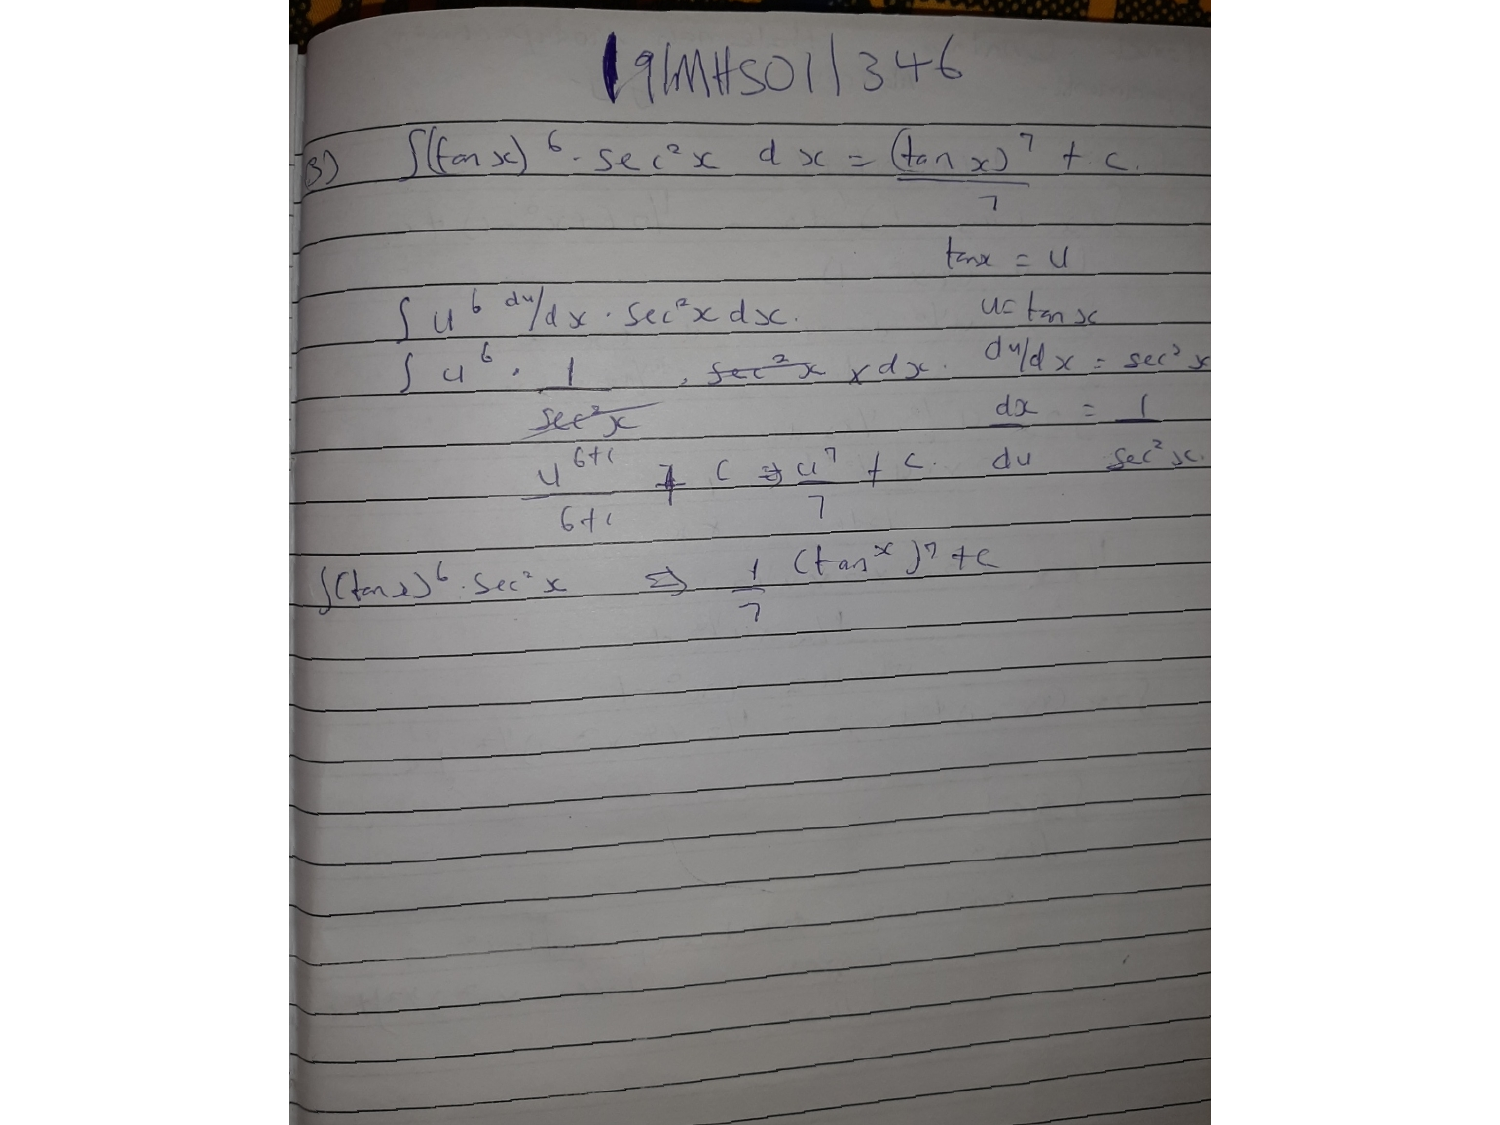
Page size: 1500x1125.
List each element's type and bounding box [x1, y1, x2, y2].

picture [289, 0, 1211, 1125]
